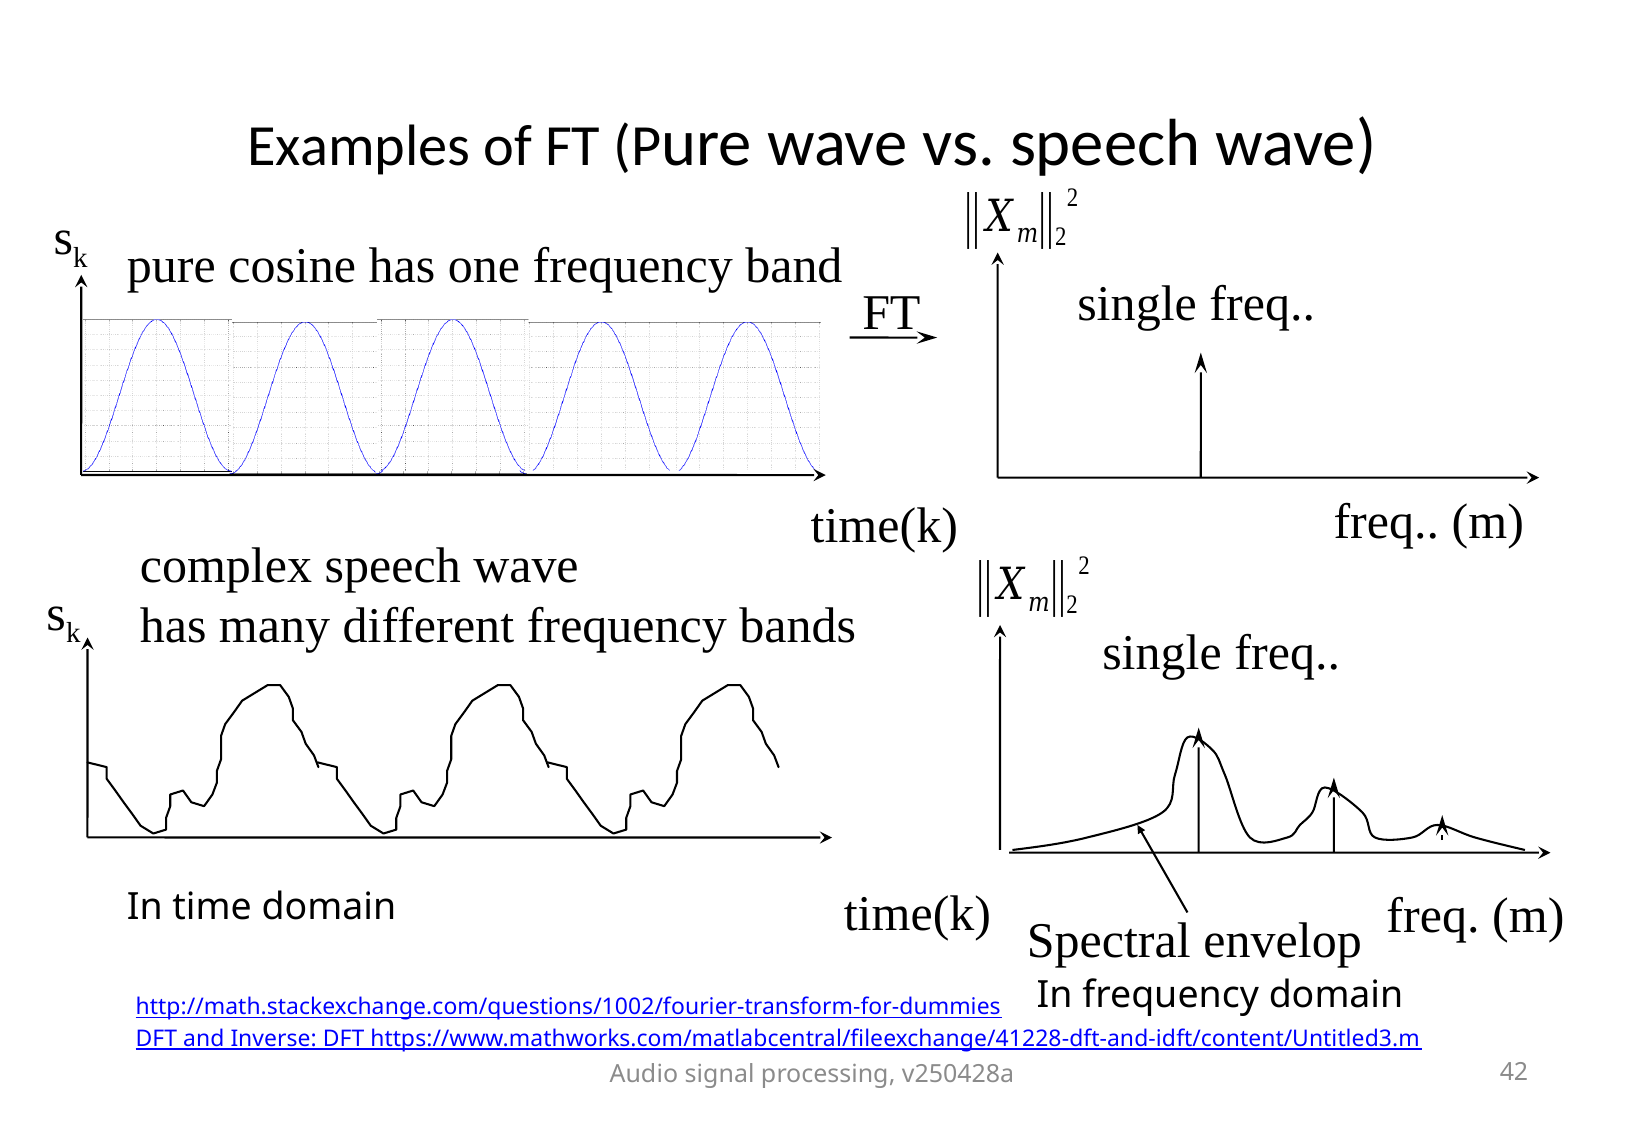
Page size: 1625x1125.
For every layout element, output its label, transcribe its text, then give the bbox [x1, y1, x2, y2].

text_box [993, 624, 1007, 638]
text_box time(k) [828, 872, 1007, 948]
text_box [1194, 352, 1208, 374]
title Examples of FT (Pure wave vs. speech wave) [81, 45, 1544, 233]
text_box [1137, 825, 1188, 913]
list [82, 318, 821, 475]
text_box single freq.. [1062, 262, 1331, 338]
text_box [1439, 815, 1446, 826]
text_box In time domain [112, 874, 925, 935]
text_box [1526, 471, 1540, 481]
text_box [548, 685, 779, 834]
text_box freq. (m) [1371, 874, 1580, 951]
text_box [991, 252, 1004, 265]
text_box [1195, 727, 1203, 741]
text_box sk [31, 572, 96, 656]
text_box In frequency domain [1012, 962, 1625, 1023]
text_box http://math.stackexchange.com/questions/1002/fourier-transform-for-dummies DFT and Inverse: DFT https://www.mathworks.com/matlabcentral/fileexchange/41228-dft-and-idft/content/Untitled3.m [120, 984, 1437, 1062]
text_box complex speech wave has many different frequency bands [124, 524, 872, 661]
text_box [87, 685, 319, 834]
text_box [75, 274, 88, 288]
text_box pure cosine has one frequency band [111, 224, 858, 300]
footer Audio signal processing, v250428a [555, 1042, 1070, 1103]
text_box time(k) [795, 484, 974, 560]
text_box [819, 831, 833, 844]
text_box [1330, 777, 1339, 793]
text_box Spectral envelop [1012, 899, 1377, 962]
slide_number 42 [1164, 1042, 1544, 1103]
text_box sk [38, 197, 104, 281]
text_box [1012, 736, 1525, 850]
text_box [1538, 846, 1551, 859]
text_box FT [847, 272, 936, 348]
text_box freq.. (m) [1318, 481, 1540, 557]
text_box single freq.. [1087, 612, 1356, 688]
text_box [317, 685, 549, 834]
